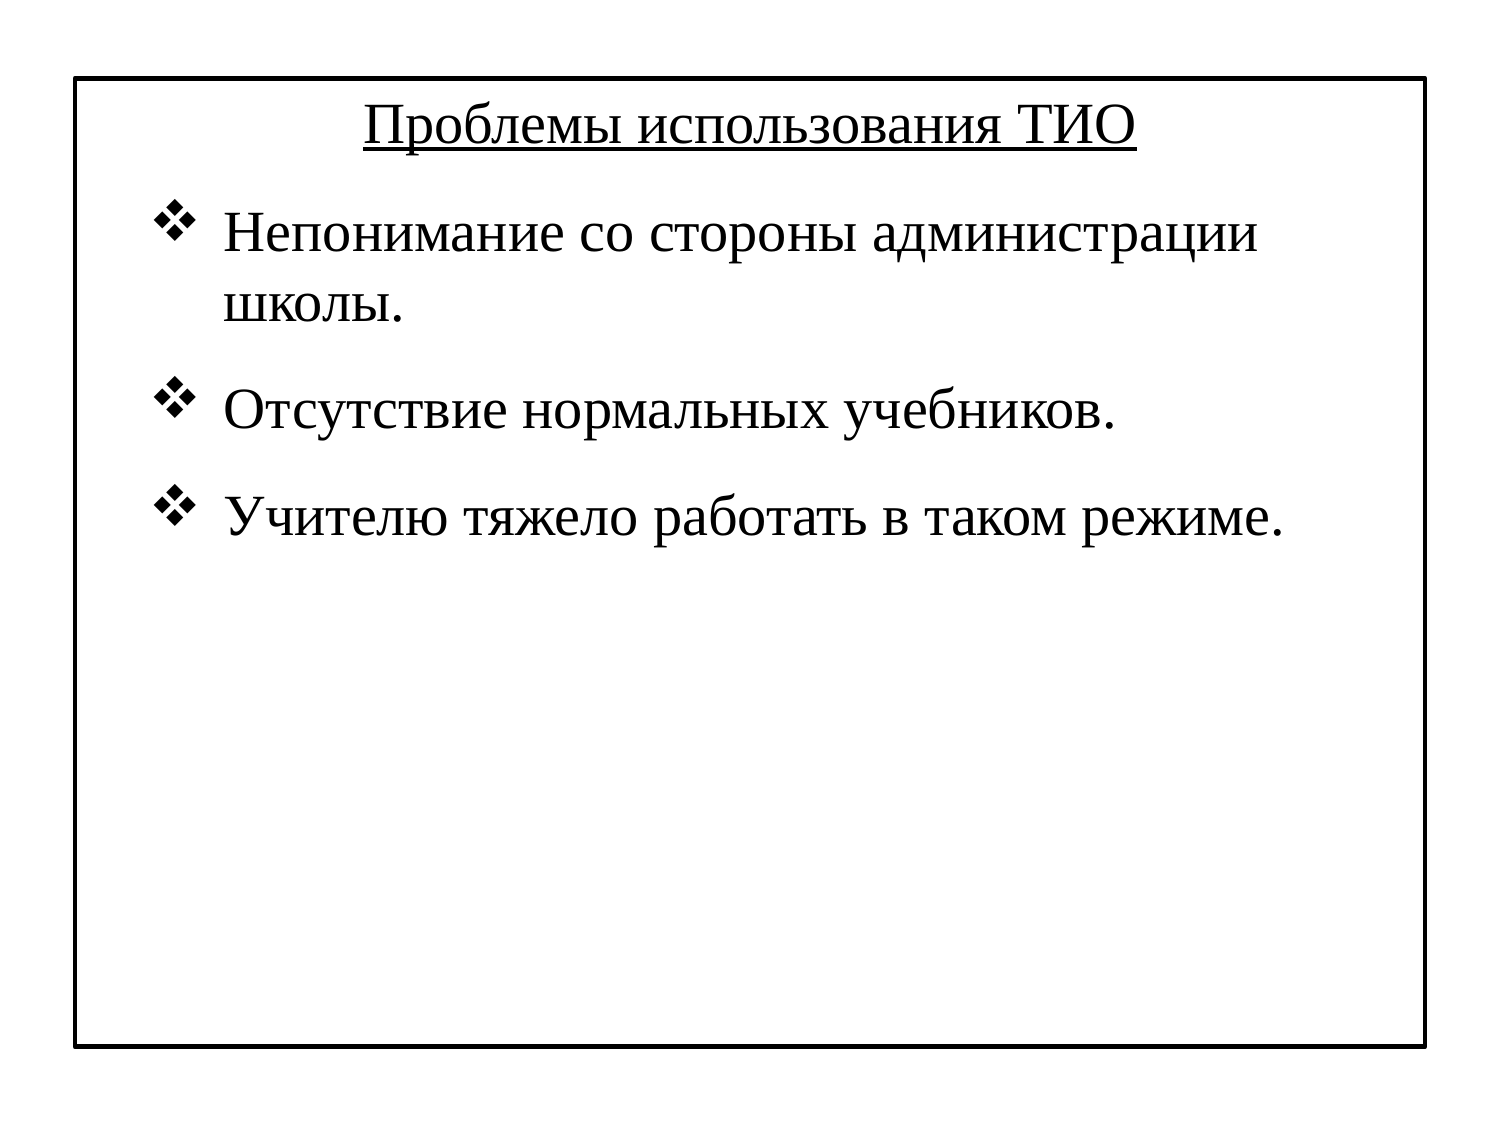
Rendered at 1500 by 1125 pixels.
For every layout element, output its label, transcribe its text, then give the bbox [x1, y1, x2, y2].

list Проблемы использования ТИО Непонимание со стороны администрации школы. Отсутствие нормальных учебников. Учителю тяжело работать в таком режиме. [75, 78, 1425, 1047]
